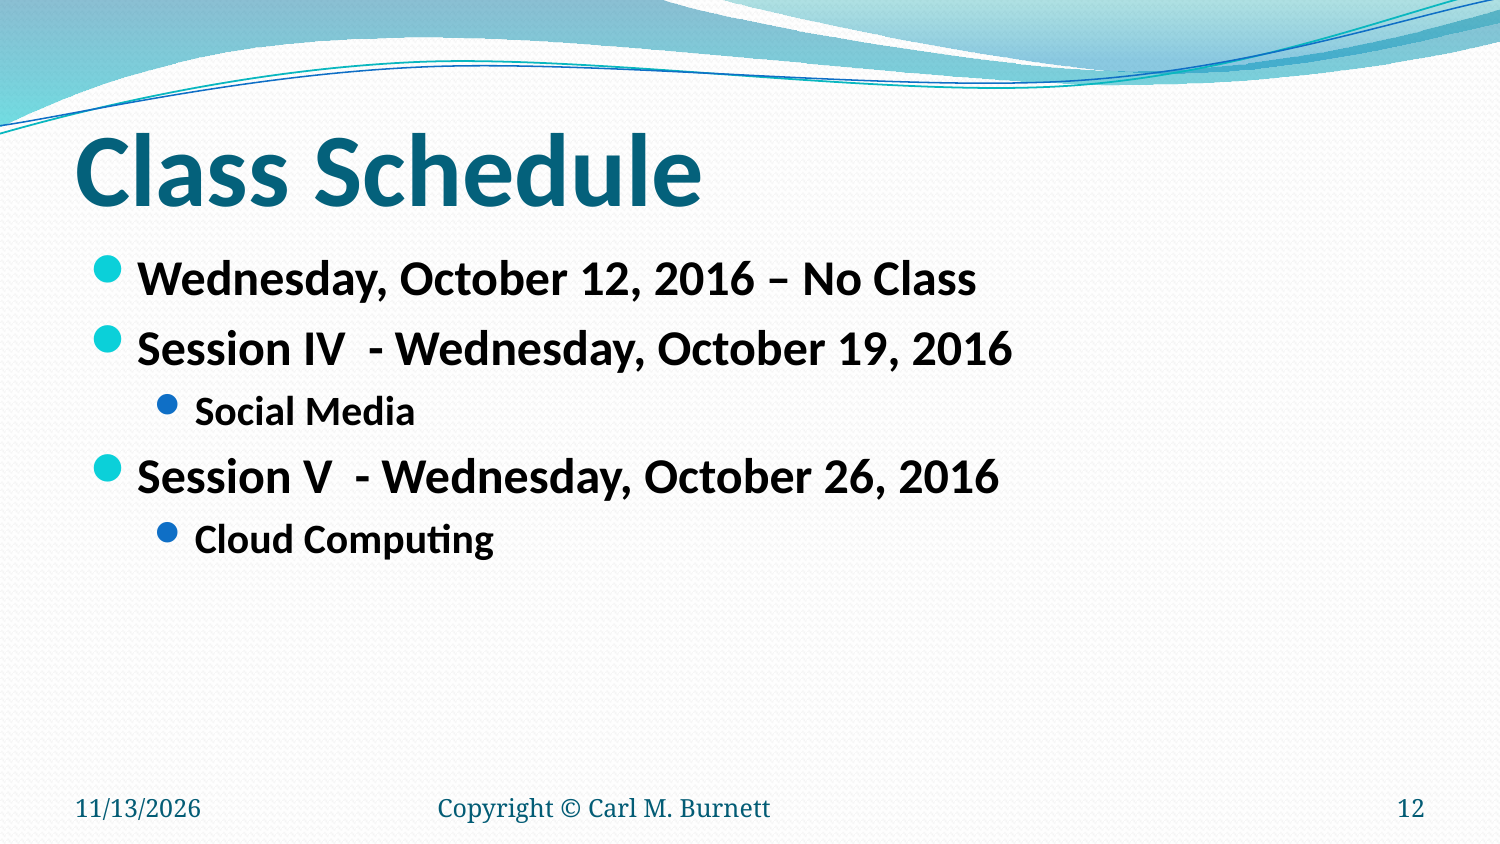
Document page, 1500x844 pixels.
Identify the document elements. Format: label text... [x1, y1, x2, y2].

slide_number 12 [1299, 782, 1425, 827]
title Class Schedule [75, 86, 1425, 228]
footer Copyright © Carl M. Burnett [437, 782, 988, 827]
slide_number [75, 782, 425, 827]
list Wednesday, October 12, 2016 – No Class Session IV - Wednesday, October 19, 2016 Social Media Session V - Wednesday, October 26, 2016 Cloud Computing [75, 238, 1425, 779]
